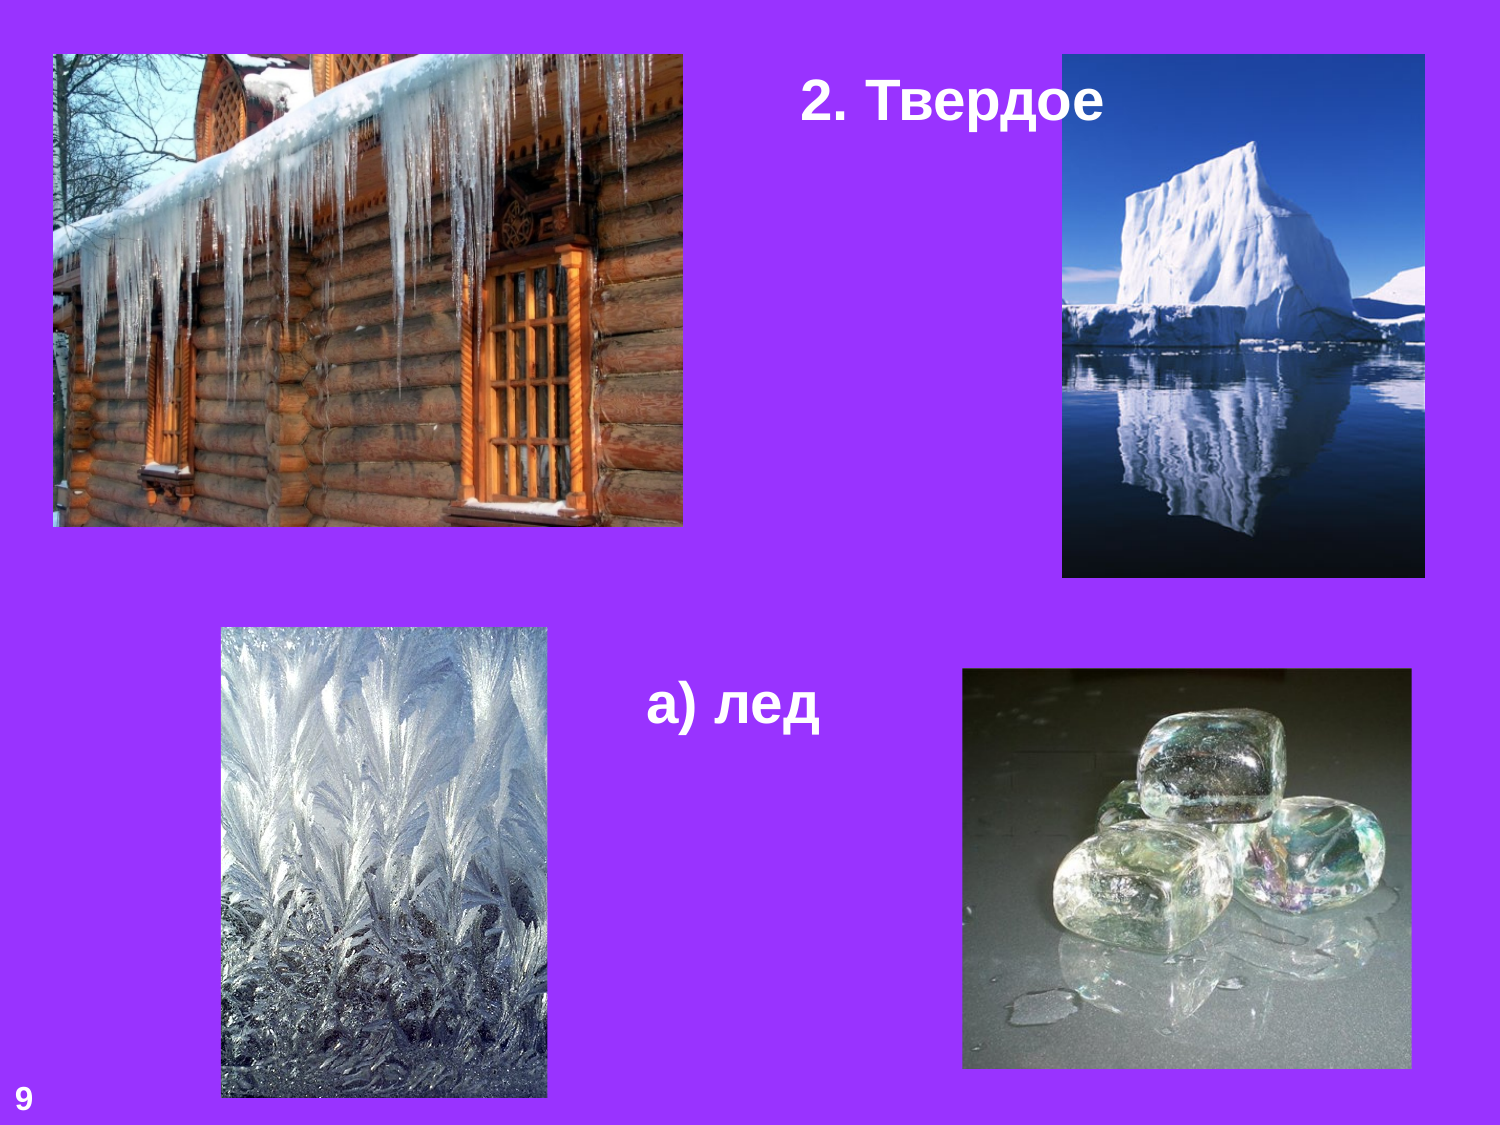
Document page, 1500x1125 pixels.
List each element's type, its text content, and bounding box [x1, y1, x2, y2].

picture [1062, 54, 1425, 578]
text_box 2. Твердое [785, 54, 1061, 140]
text_box 9 [0, 1069, 77, 1125]
picture [962, 668, 1412, 1069]
picture [220, 627, 548, 1098]
text_box а) лед [631, 657, 987, 743]
picture [52, 54, 684, 528]
